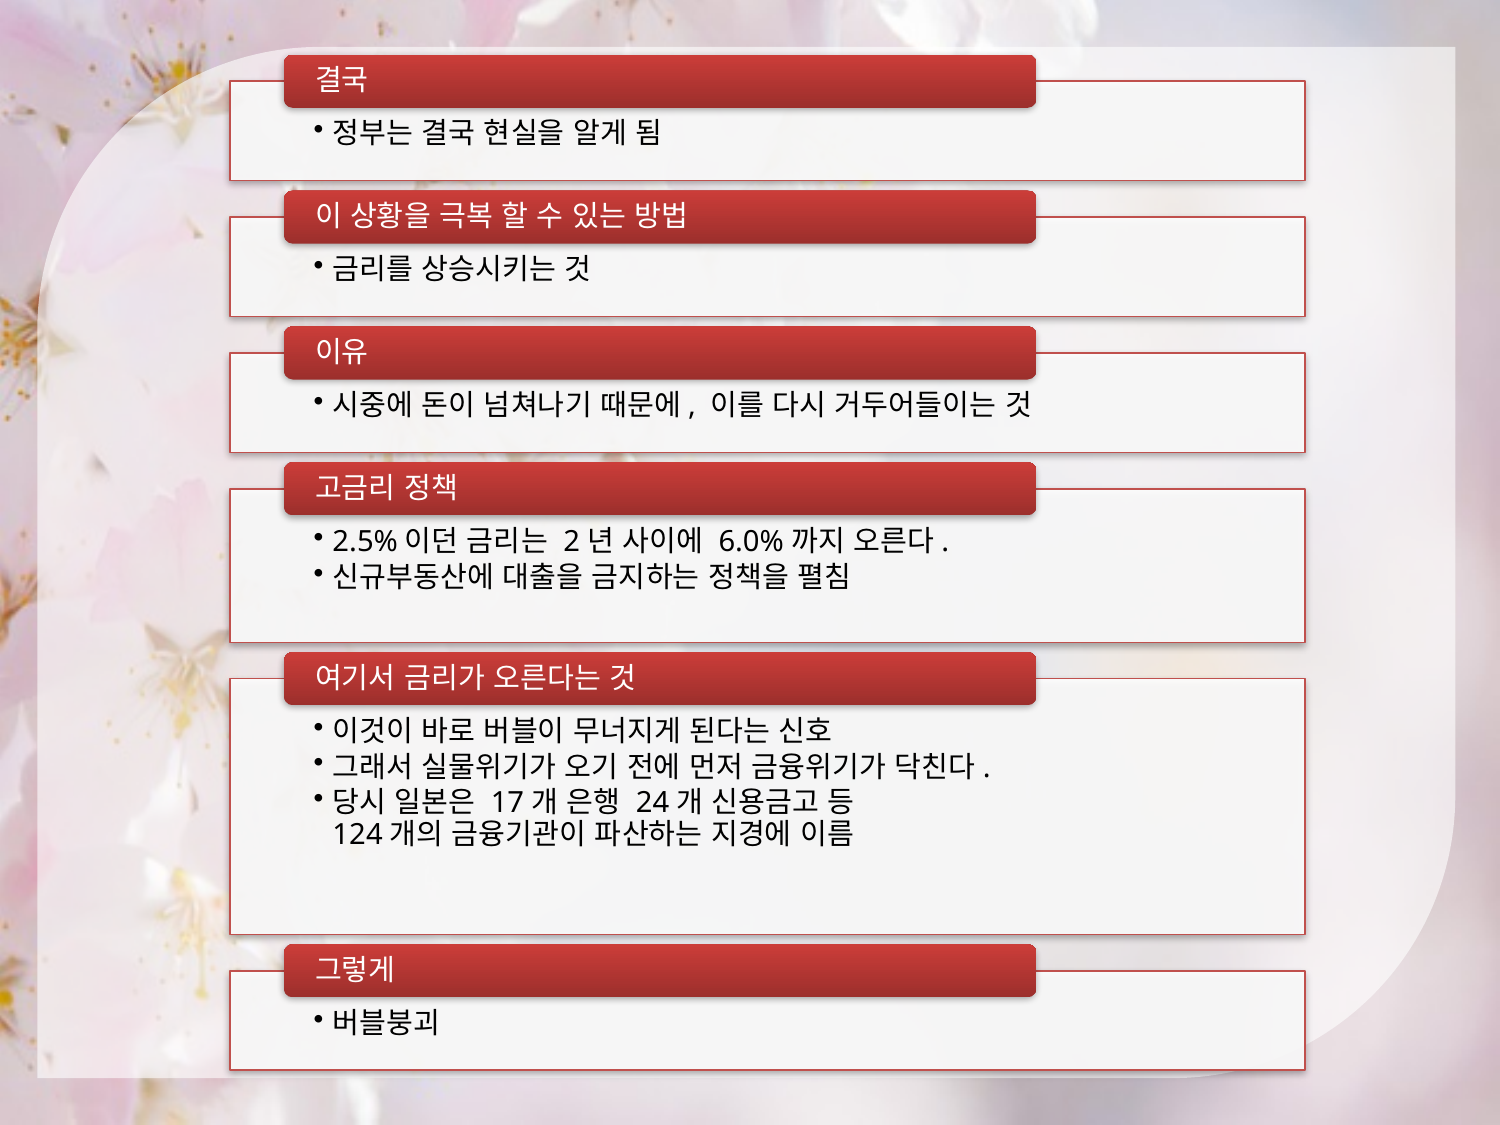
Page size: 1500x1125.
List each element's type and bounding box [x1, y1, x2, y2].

picture [0, 0, 1500, 1125]
text_box [229, 54, 1306, 1071]
